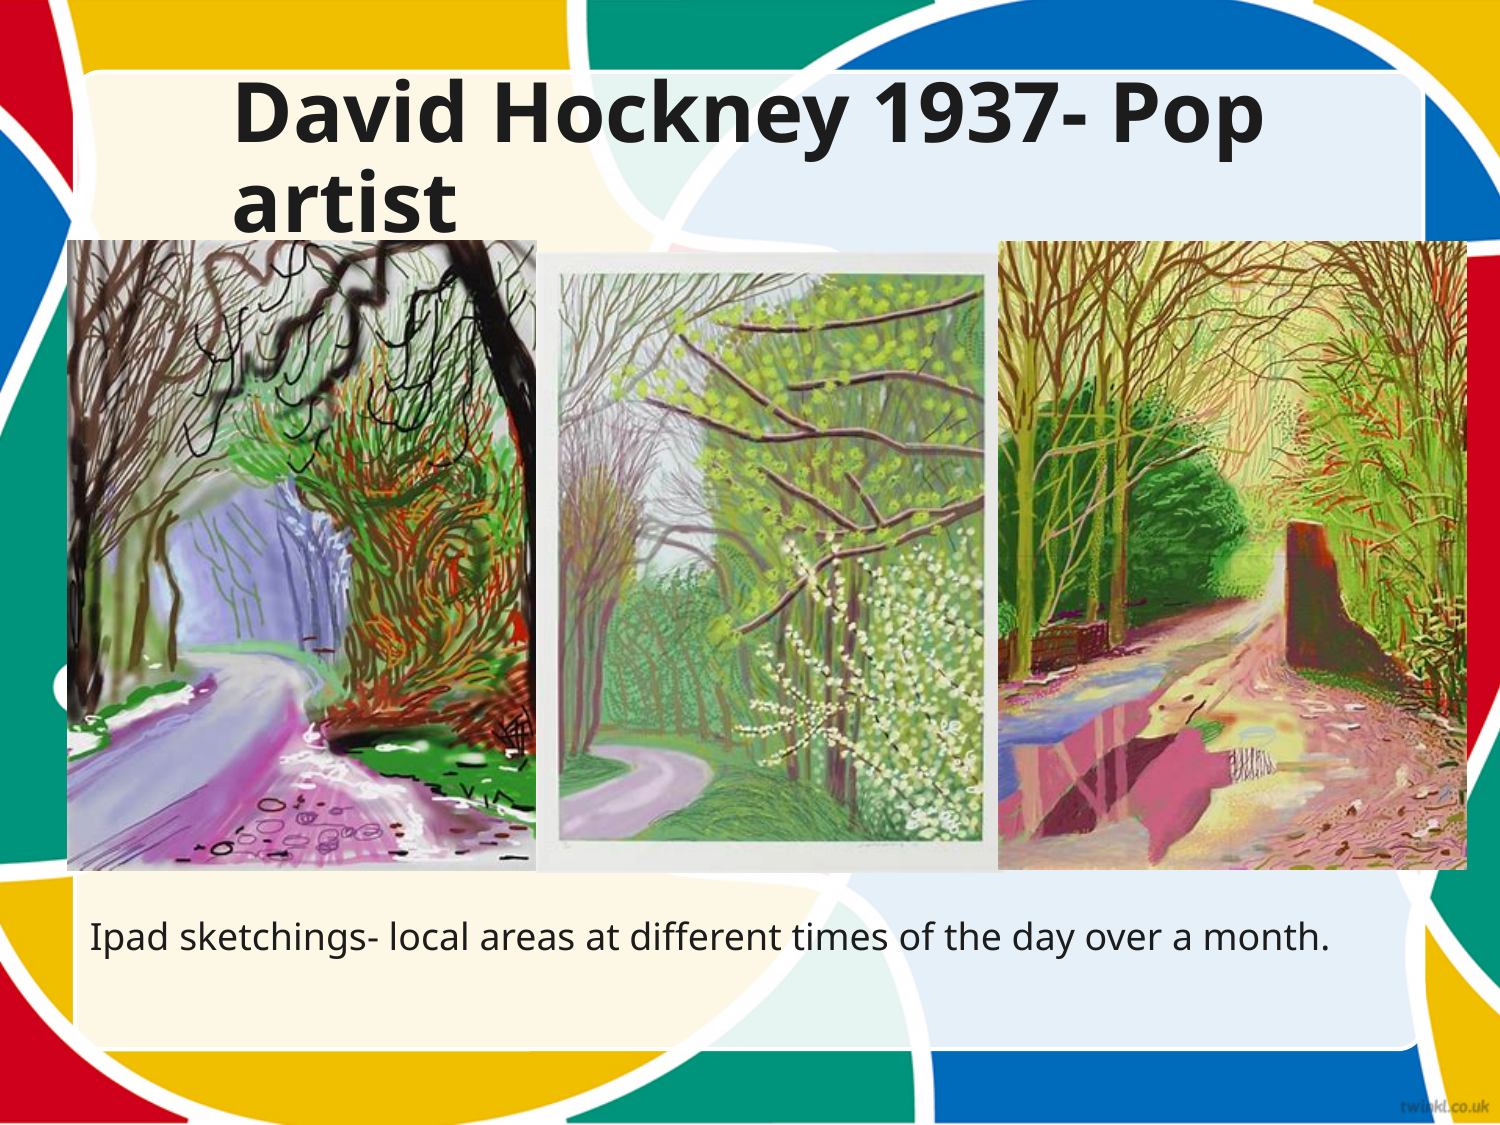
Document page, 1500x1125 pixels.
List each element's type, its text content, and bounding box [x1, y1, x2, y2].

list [67, 240, 537, 871]
picture [0, 0, 1500, 1125]
title David Hockney 1937- Pop artist [75, 78, 1424, 242]
text_box Ipad sketchings- local areas at different times of the day over a month. [74, 905, 1457, 965]
